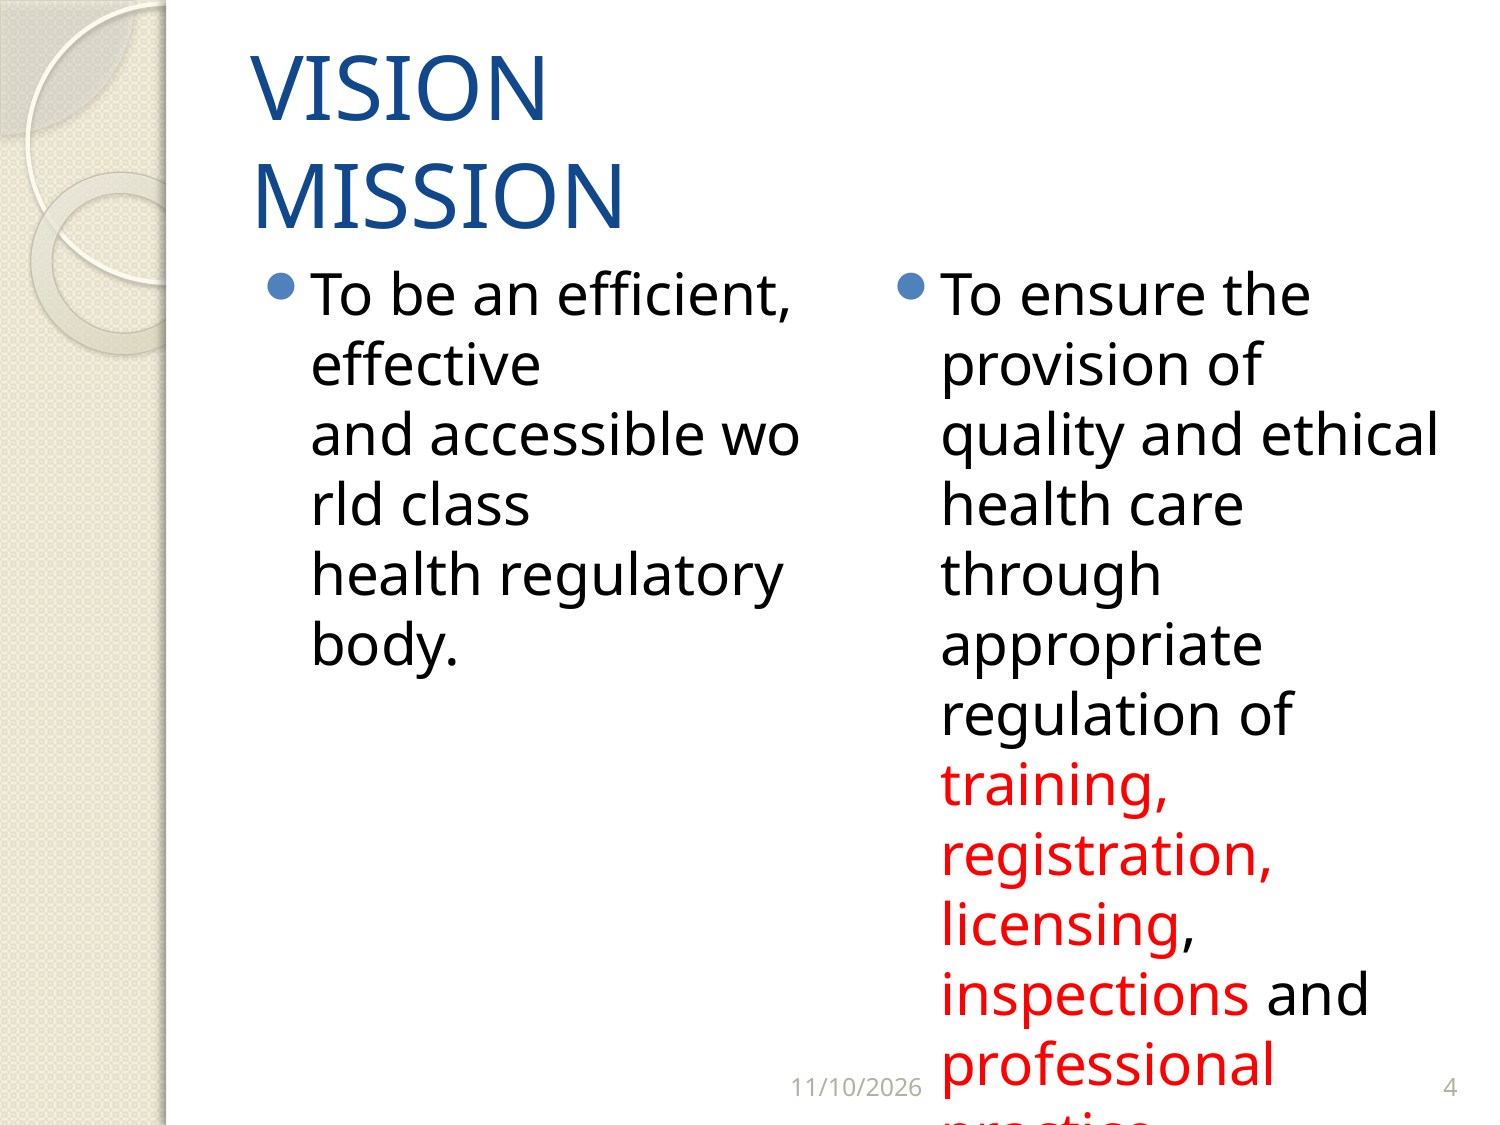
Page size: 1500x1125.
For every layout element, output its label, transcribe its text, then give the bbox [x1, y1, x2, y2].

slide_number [587, 1034, 937, 1113]
title VISION MISSION [235, 45, 1466, 233]
footer [937, 1034, 1413, 1113]
slide_number 4 [1413, 1034, 1488, 1113]
list To be an efficient, effective and accessible world class health regulatory body. [235, 249, 836, 1015]
list To ensure the provision of quality and ethical health care through appropriate regulation of training, registration, licensing, inspections and professional practice. [865, 249, 1466, 1015]
